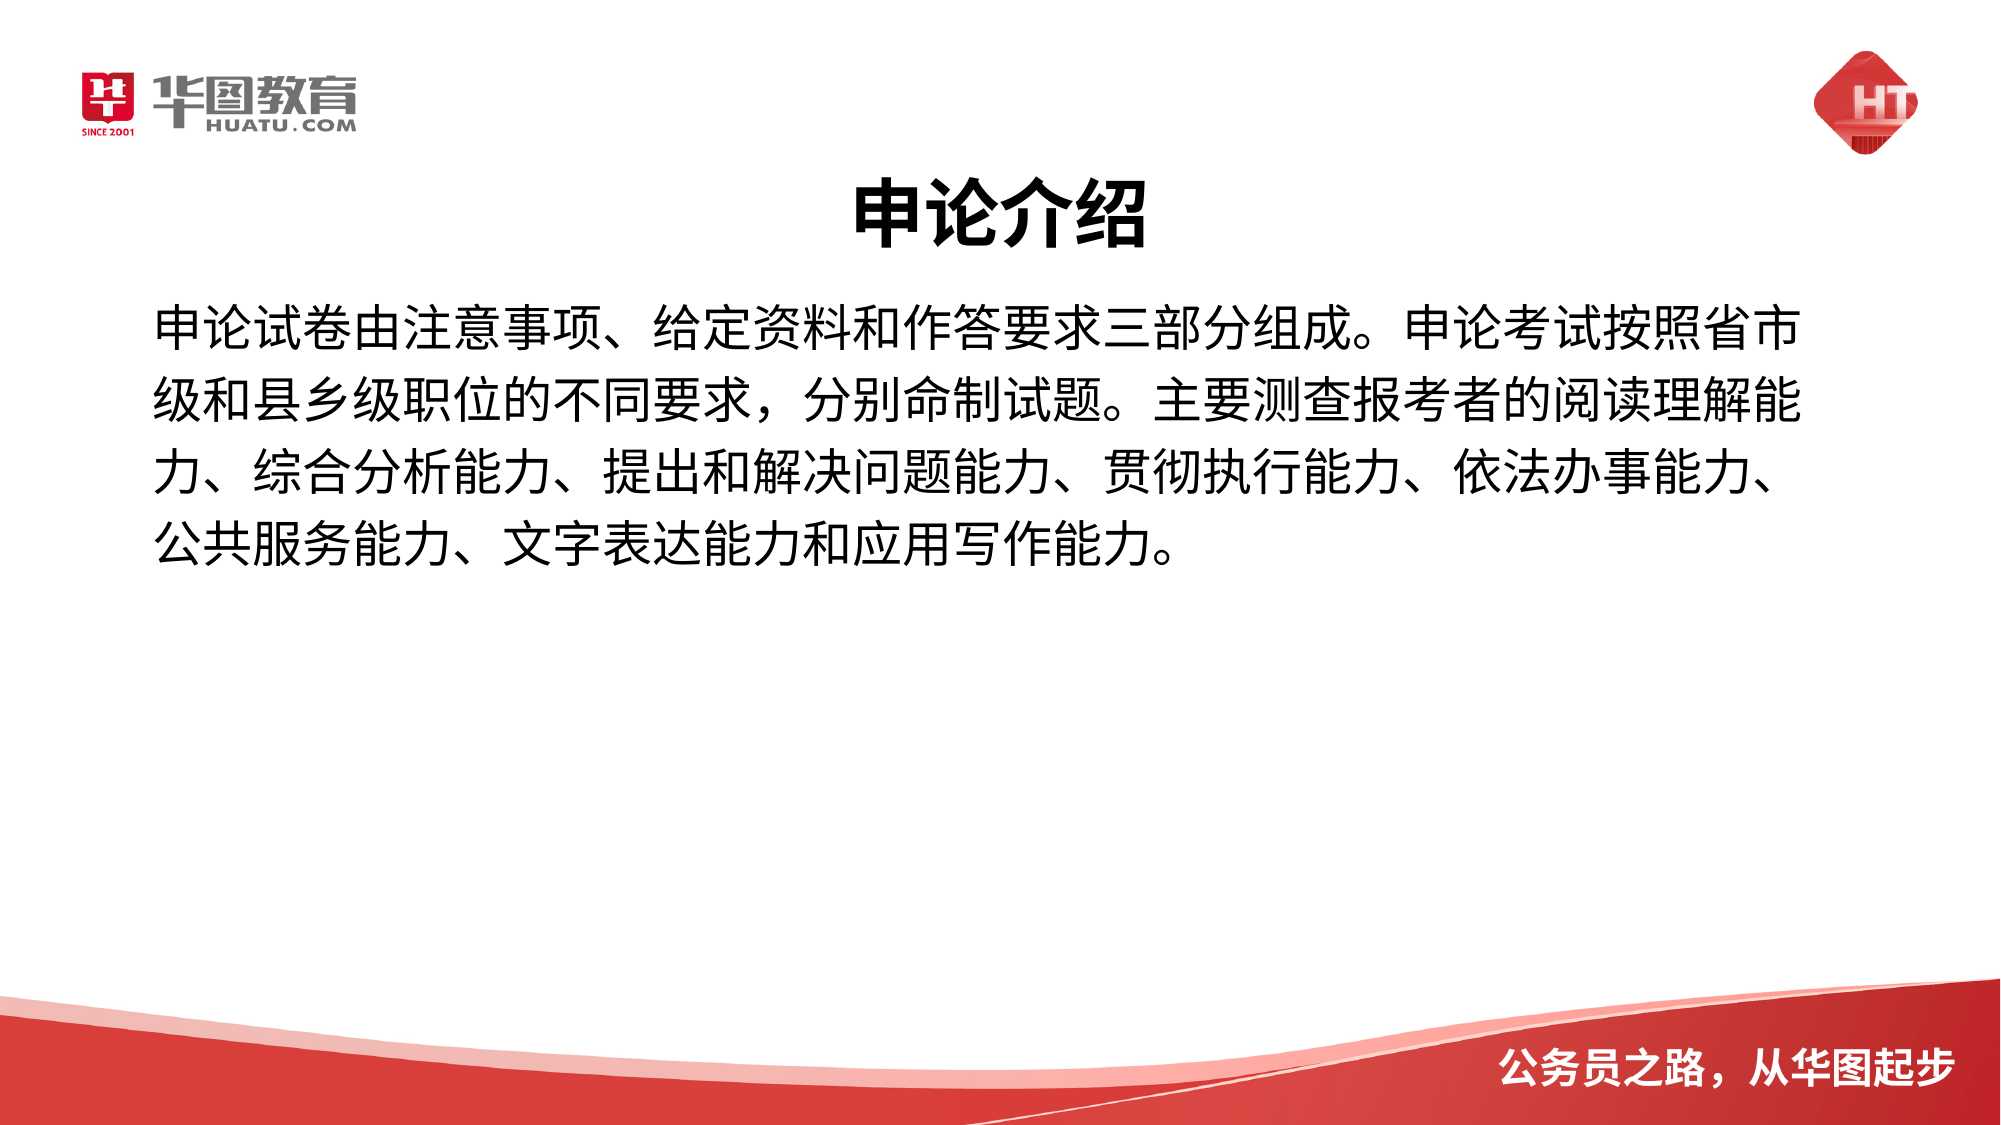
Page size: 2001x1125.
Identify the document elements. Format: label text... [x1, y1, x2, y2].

title 申论介绍 [135, 154, 1865, 280]
picture [0, 0, 2001, 1125]
list 申论试卷由注意事项、给定资料和作答要求三部分组成。申论考试按照省市级和县乡级职位的不同要求，分别命制试题。主要测查报考者的阅读理解能力、综合分析能力、提出和解决问题能力、贯彻执行能力、依法办事能力、公共服务能力、文字表达能力和应用写作能力。 [137, 277, 1863, 1022]
